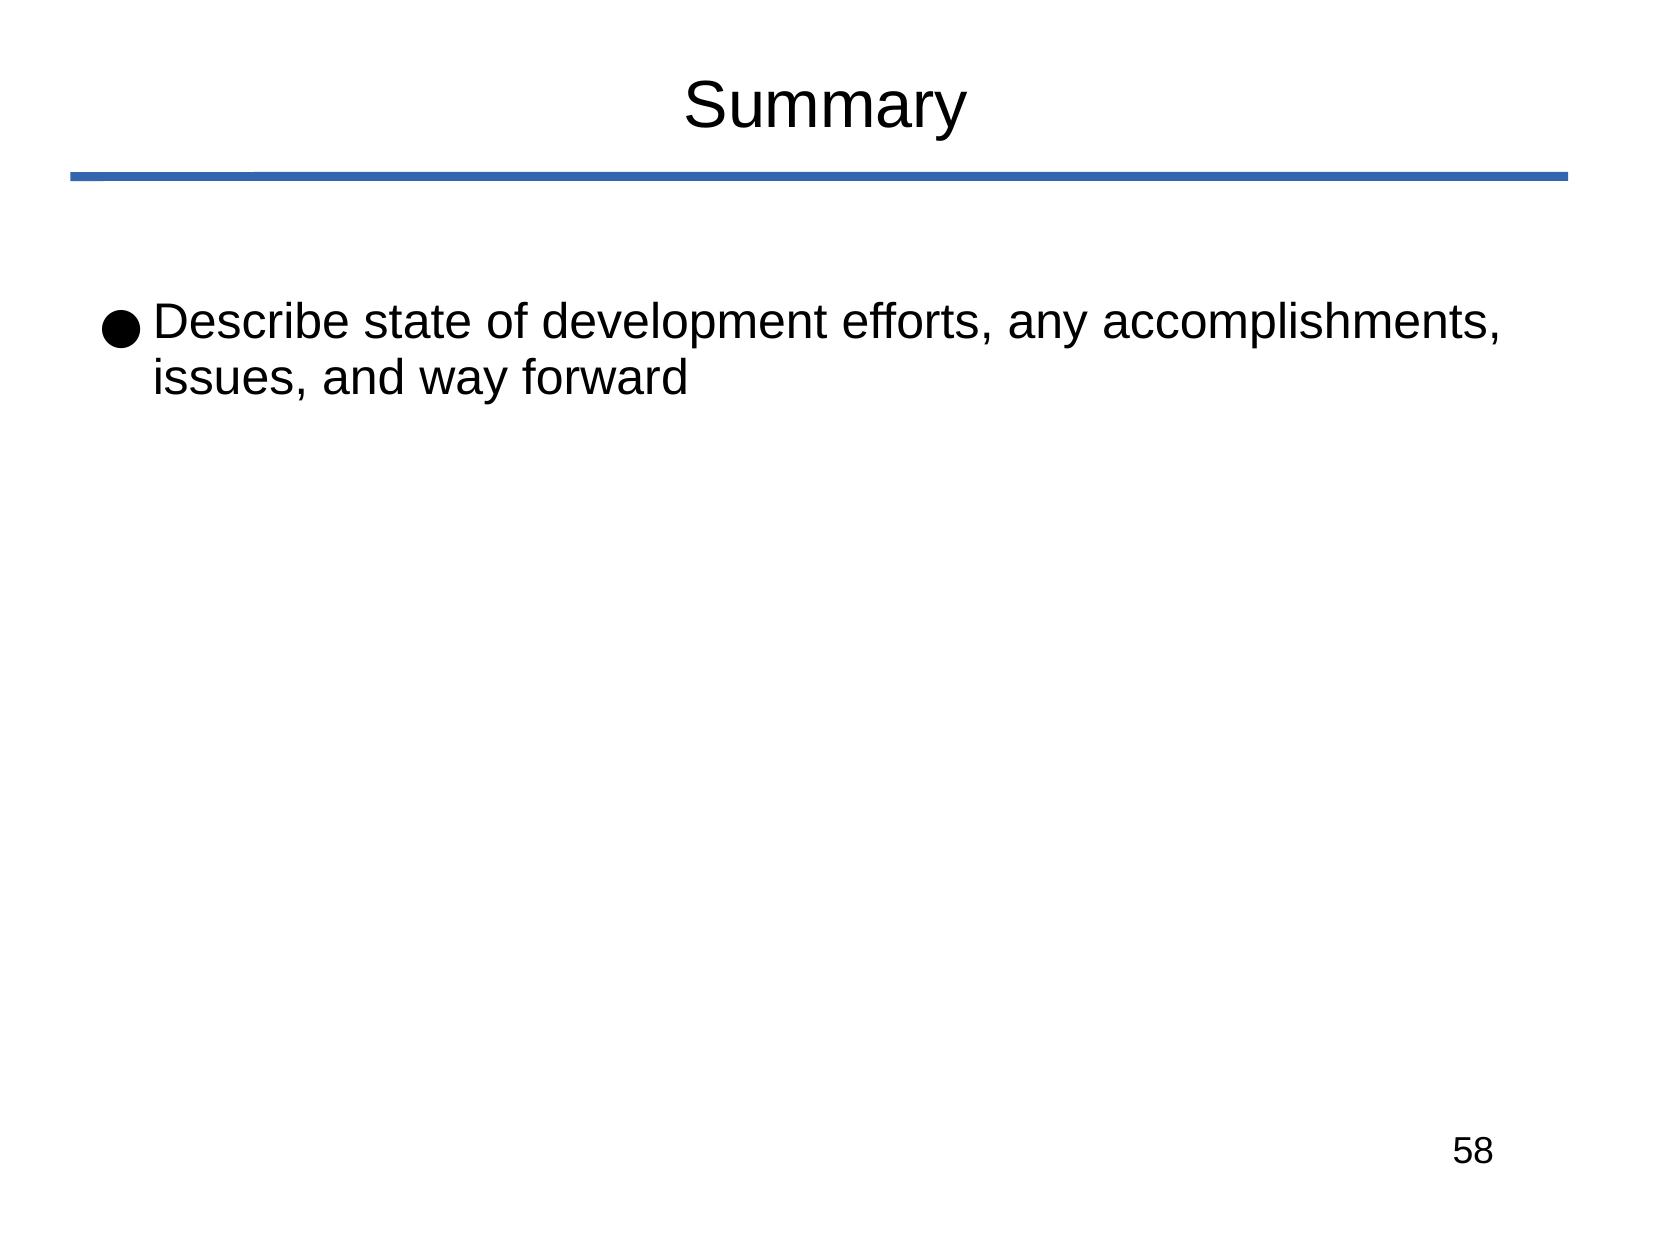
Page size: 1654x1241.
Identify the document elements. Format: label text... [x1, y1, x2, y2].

slide_number ‹#› [1452, 1129, 1571, 1215]
list Describe state of development efforts, any accomplishments, issues, and way forward [82, 290, 1570, 1109]
title Summary [82, 49, 1570, 157]
